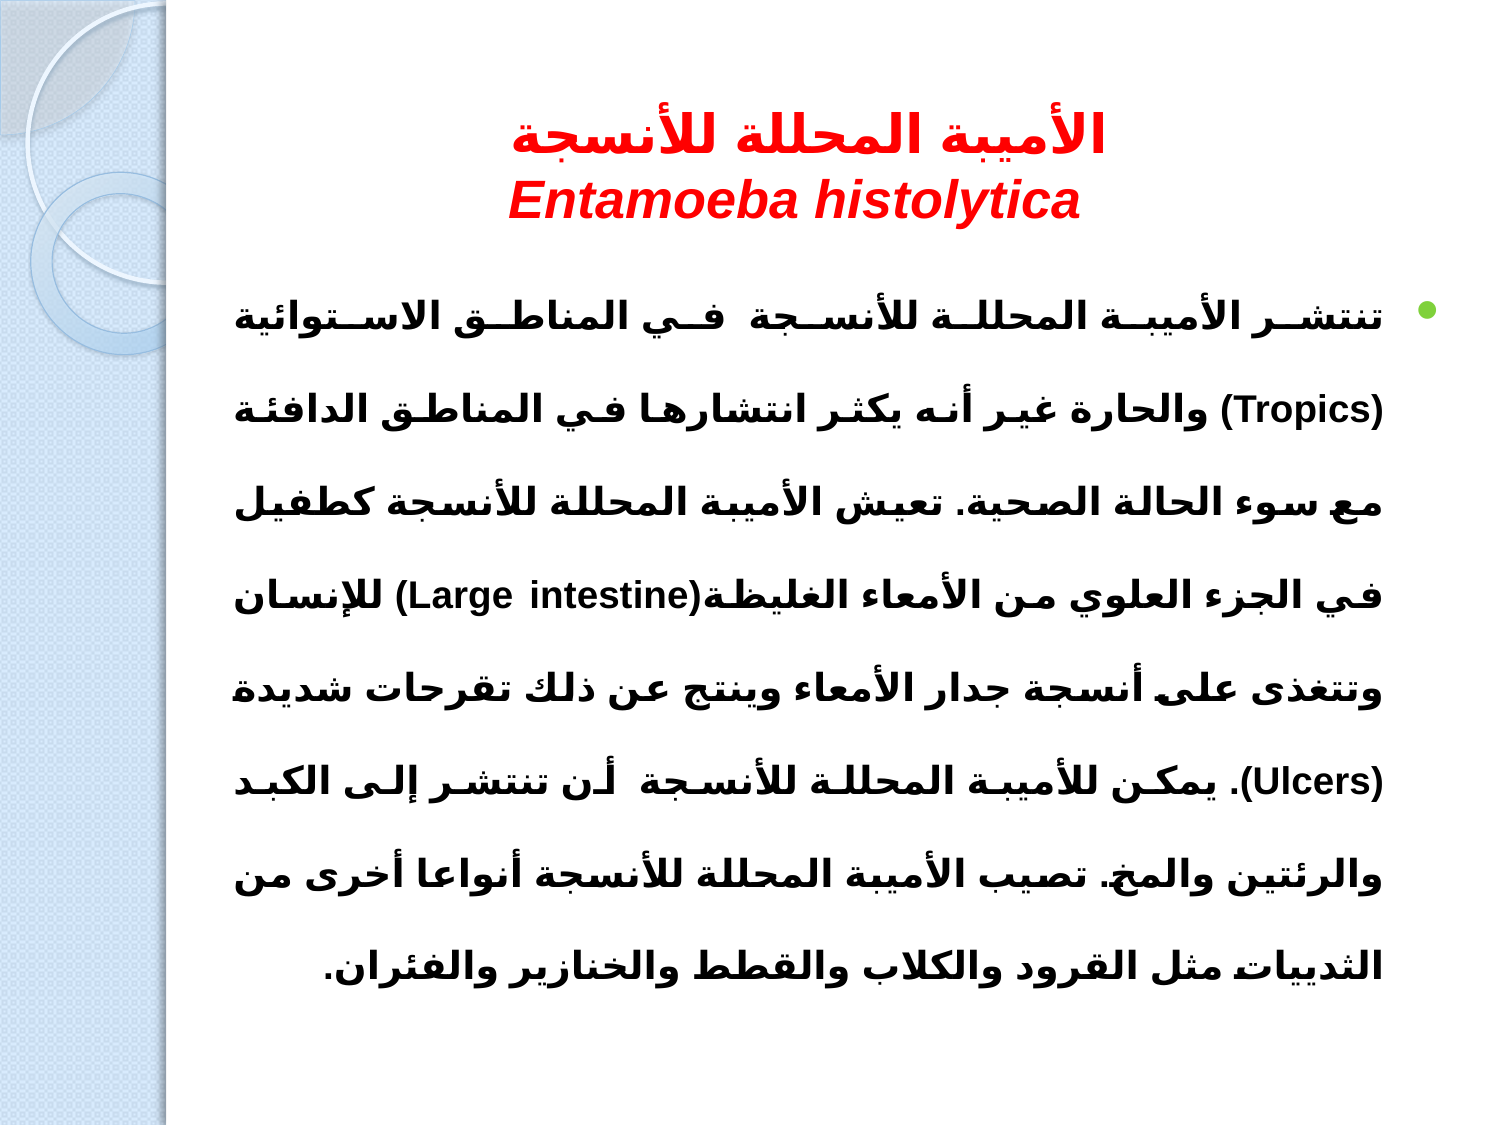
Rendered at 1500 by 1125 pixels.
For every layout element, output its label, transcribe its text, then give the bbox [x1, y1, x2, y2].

title الأميبة المحللة للأنسجة Entamoeba histolytica [194, 91, 1425, 279]
list تنتشر الأميبة المحللة للأنسجة في المناطق الاستوائية (Tropics) والحارة غير أنه يكثر انتشارها في المناطق الدافئة مع سوء الحالة الصحية. تعيش الأميبة المحللة للأنسجة كطفيل في الجزء العلوي من الأمعاء الغليظة(Large intestine) للإنسان وتتغذى على أنسجة جدار الأمعاء وينتج عن ذلك تقرحات شديدة (Ulcers). يمكن للأميبة المحللة للأنسجة أن تنتشر إلى الكبد والرئتين والمخ. تصيب الأميبة المحللة للأنسجة أنواعا أخرى من الثدييات مثل القرود والكلاب والقطط والخنازير والفئران. [218, 237, 1449, 1025]
